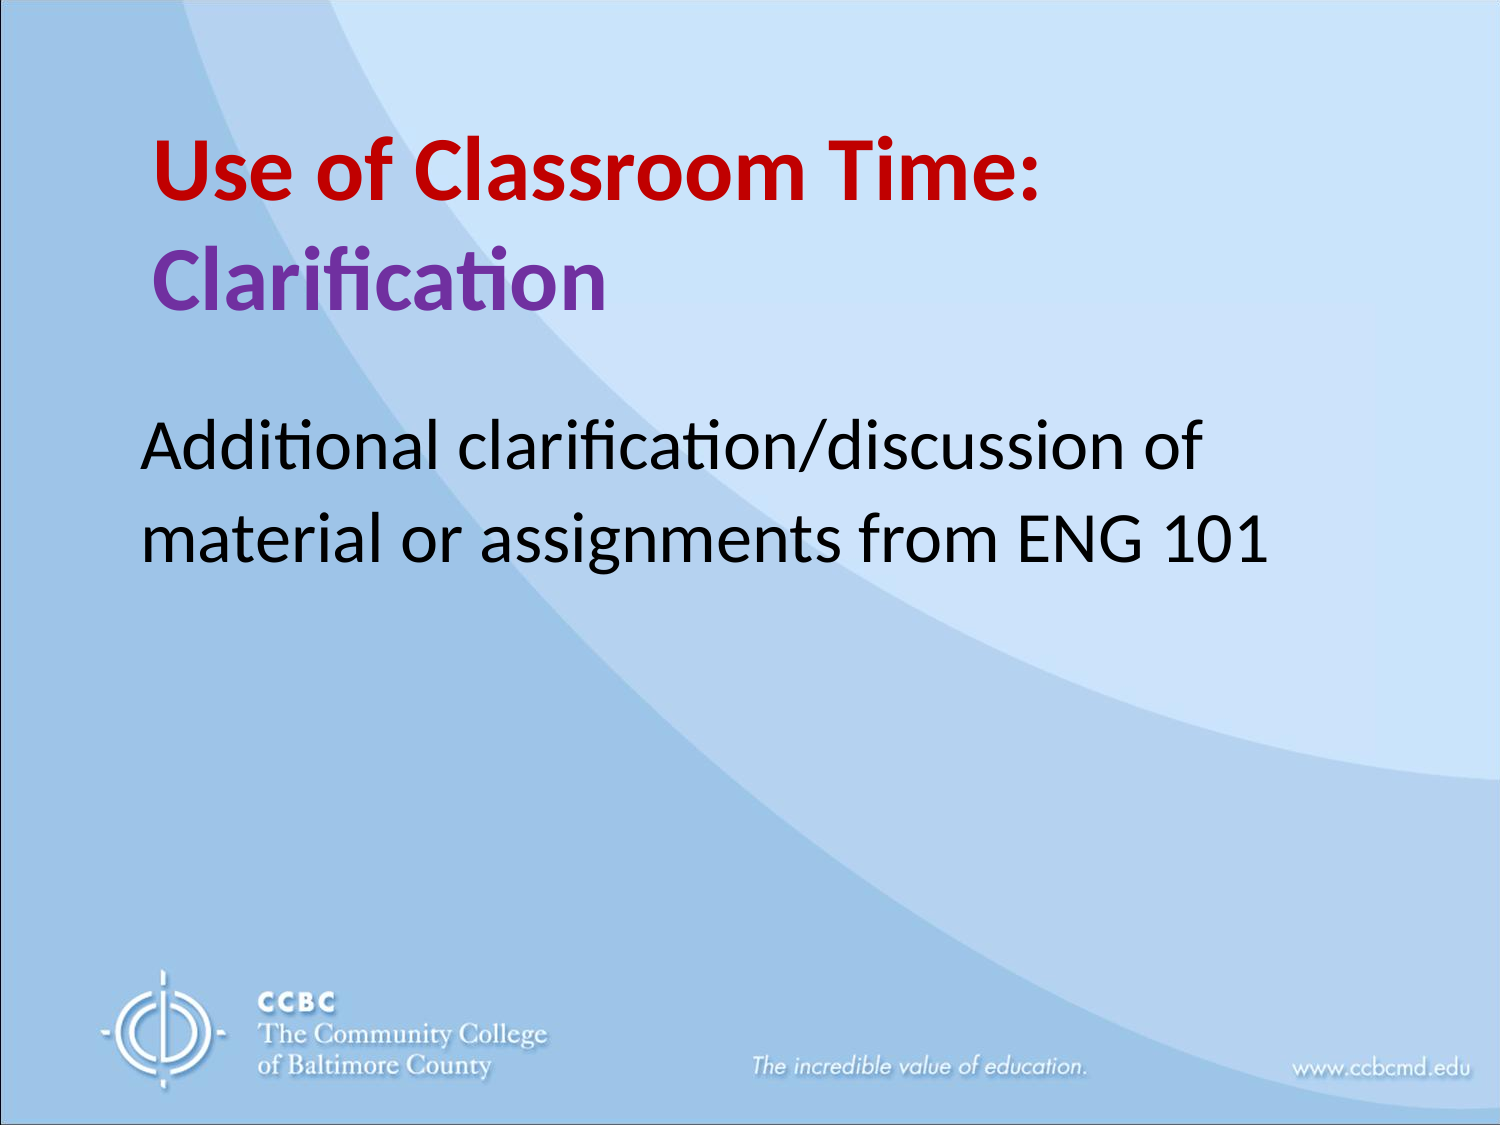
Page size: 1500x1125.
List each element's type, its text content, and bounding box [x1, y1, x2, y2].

title Use of Classroom Time: Clarification [137, 112, 1138, 326]
subtitle Additional clarification/discussion of material or assignments from ENG 101 [124, 399, 1413, 638]
picture [0, 0, 1500, 1125]
